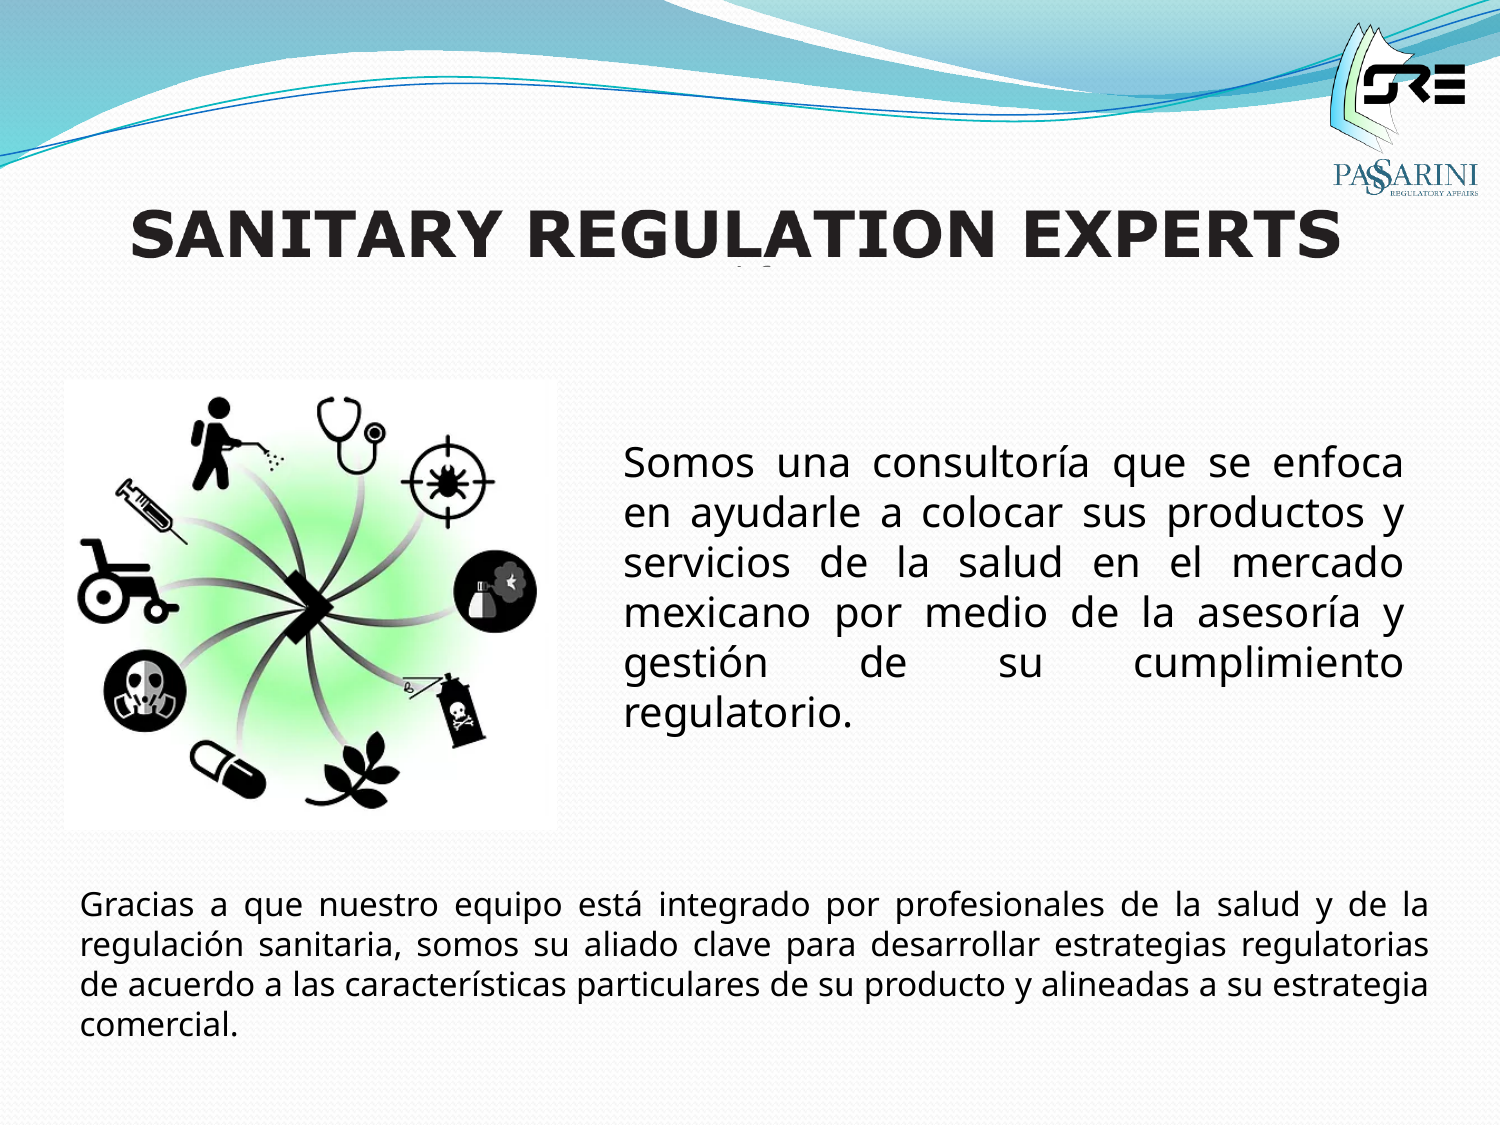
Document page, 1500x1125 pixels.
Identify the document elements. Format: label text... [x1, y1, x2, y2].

text_box Somos una consultoría que se enfoca en ayudarle a colocar sus productos y servicios de la salud en el mercado mexicano por medio de la asesoría y gestión de su cumplimiento regulatorio. [608, 428, 1420, 743]
picture [1328, 18, 1478, 199]
text_box Gracias a que nuestro equipo está integrado por profesionales de la salud y de la regulación sanitaria, somos su aliado clave para desarrollar estrategias regulatorias de acuerdo a las características particulares de su producto y alineadas a su estrategia comercial. [64, 876, 1447, 1051]
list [64, 380, 557, 830]
picture [107, 184, 1389, 267]
